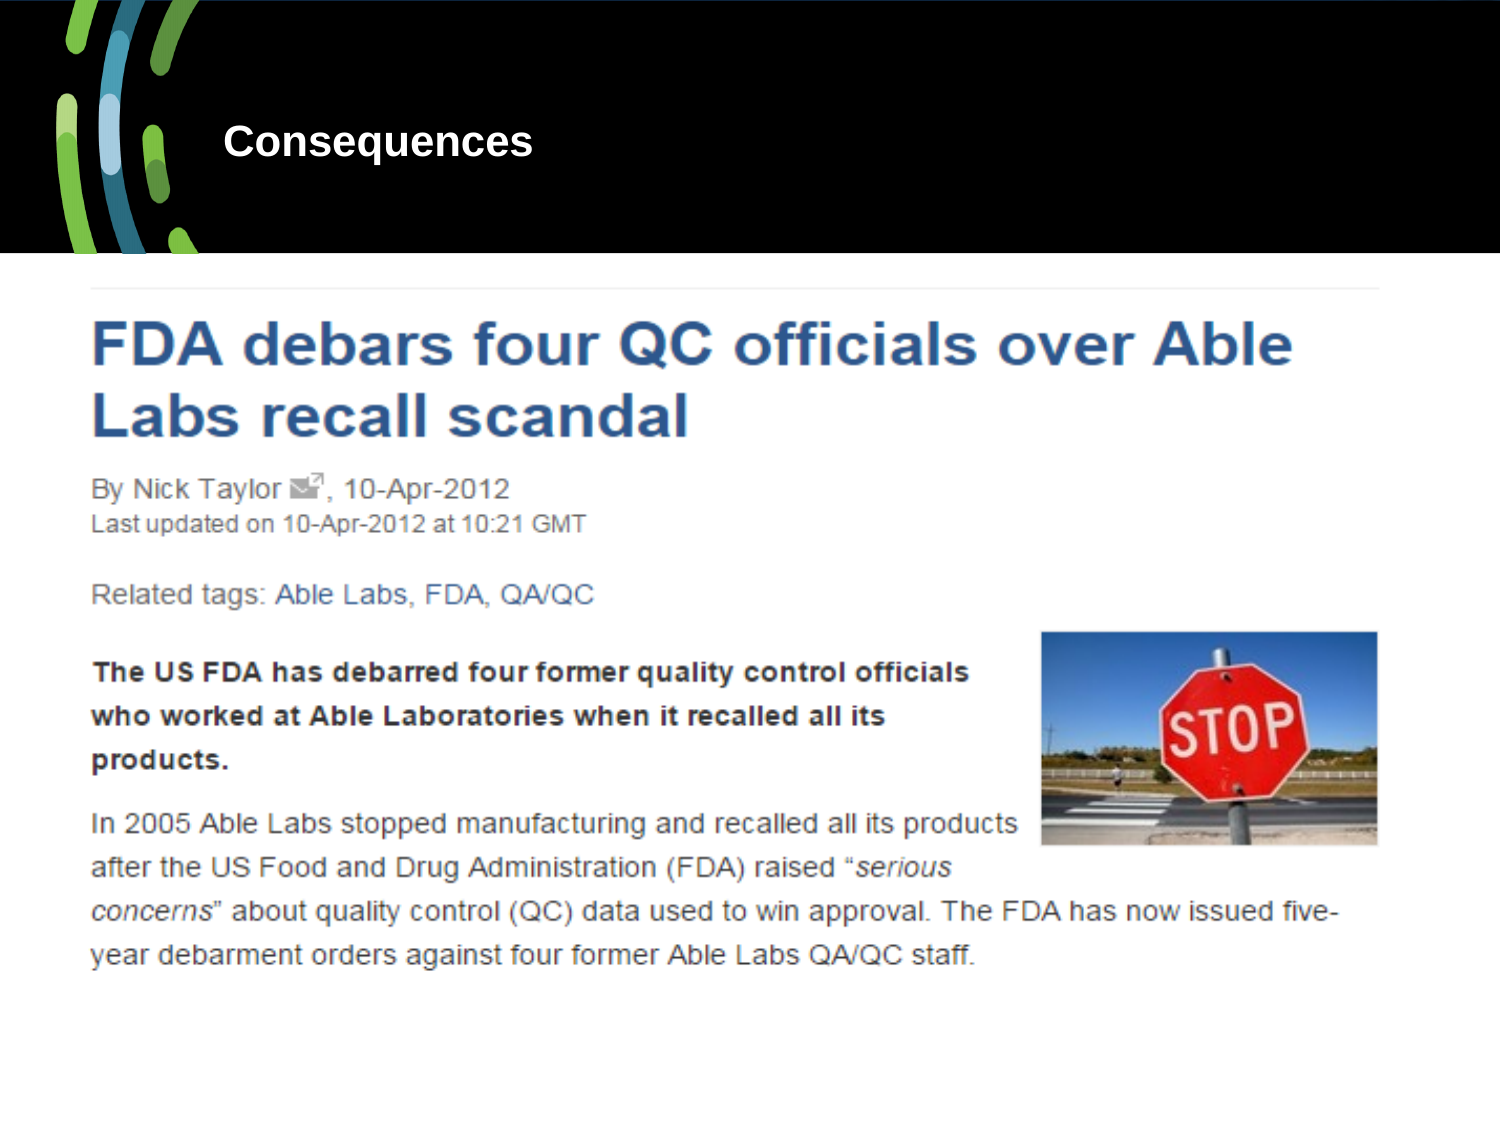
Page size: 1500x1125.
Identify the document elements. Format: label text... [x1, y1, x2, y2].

title Consequences [208, 33, 1469, 251]
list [64, 276, 1401, 971]
picture [0, 0, 512, 254]
